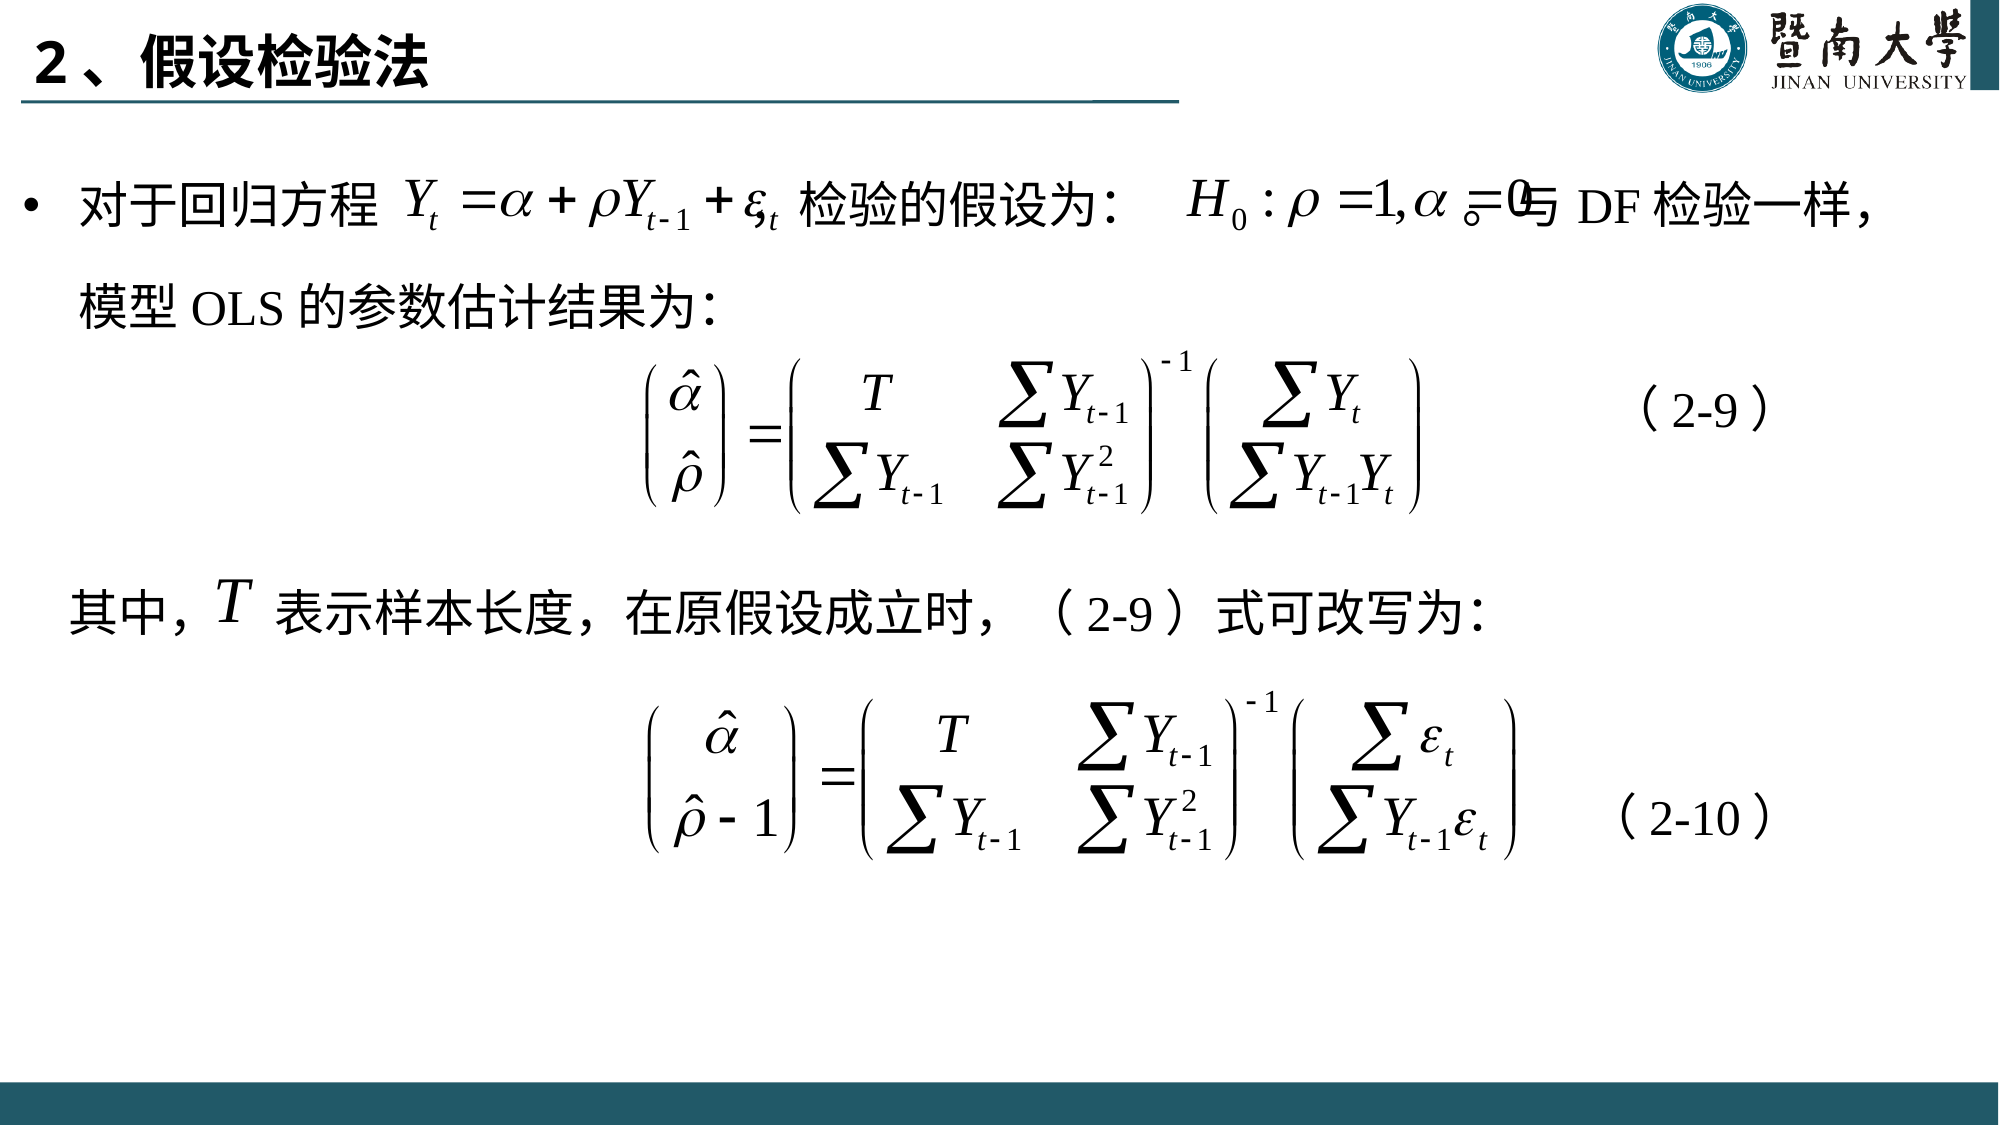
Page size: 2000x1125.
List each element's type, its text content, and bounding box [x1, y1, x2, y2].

title 2、假设检验法 [19, 0, 906, 124]
picture [1657, 3, 1967, 93]
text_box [396, 160, 789, 244]
text_box 对于回归方程 ，检验的假设为： 。与DF检验一样，模型OLS的参数估计结果为： （2-9） 其中， 表示样本长度，在原假设成立时，（2-9）式可改写为： （2-10） [7, 124, 1960, 854]
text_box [1177, 160, 1542, 244]
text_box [207, 562, 268, 634]
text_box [635, 337, 1439, 528]
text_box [636, 677, 1532, 874]
